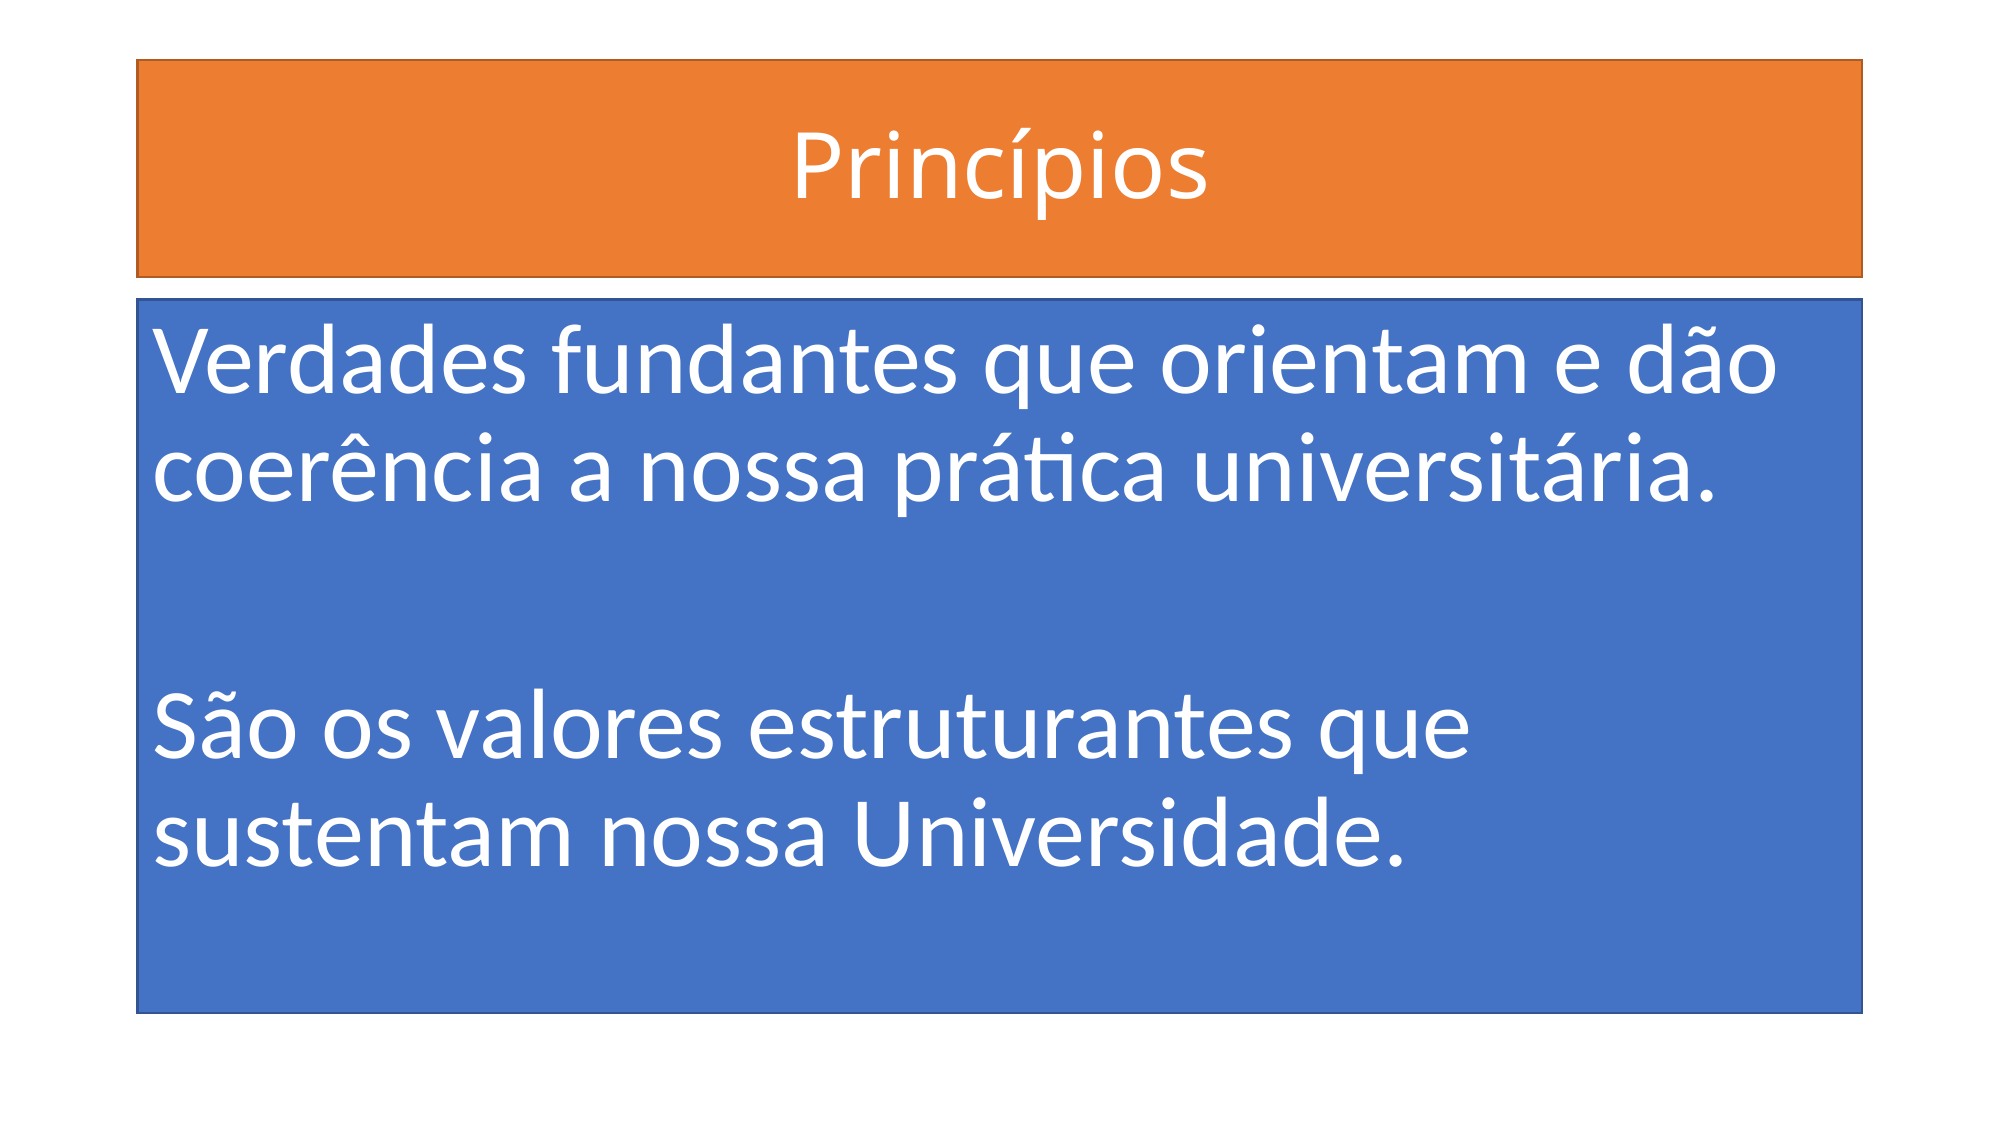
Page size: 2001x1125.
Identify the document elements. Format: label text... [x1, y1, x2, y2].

list Verdades fundantes que orientam e dão coerência a nossa prática universitária. São os valores estruturantes que sustentam nossa Universidade. [136, 298, 1863, 1014]
title Princípios [136, 59, 1863, 278]
